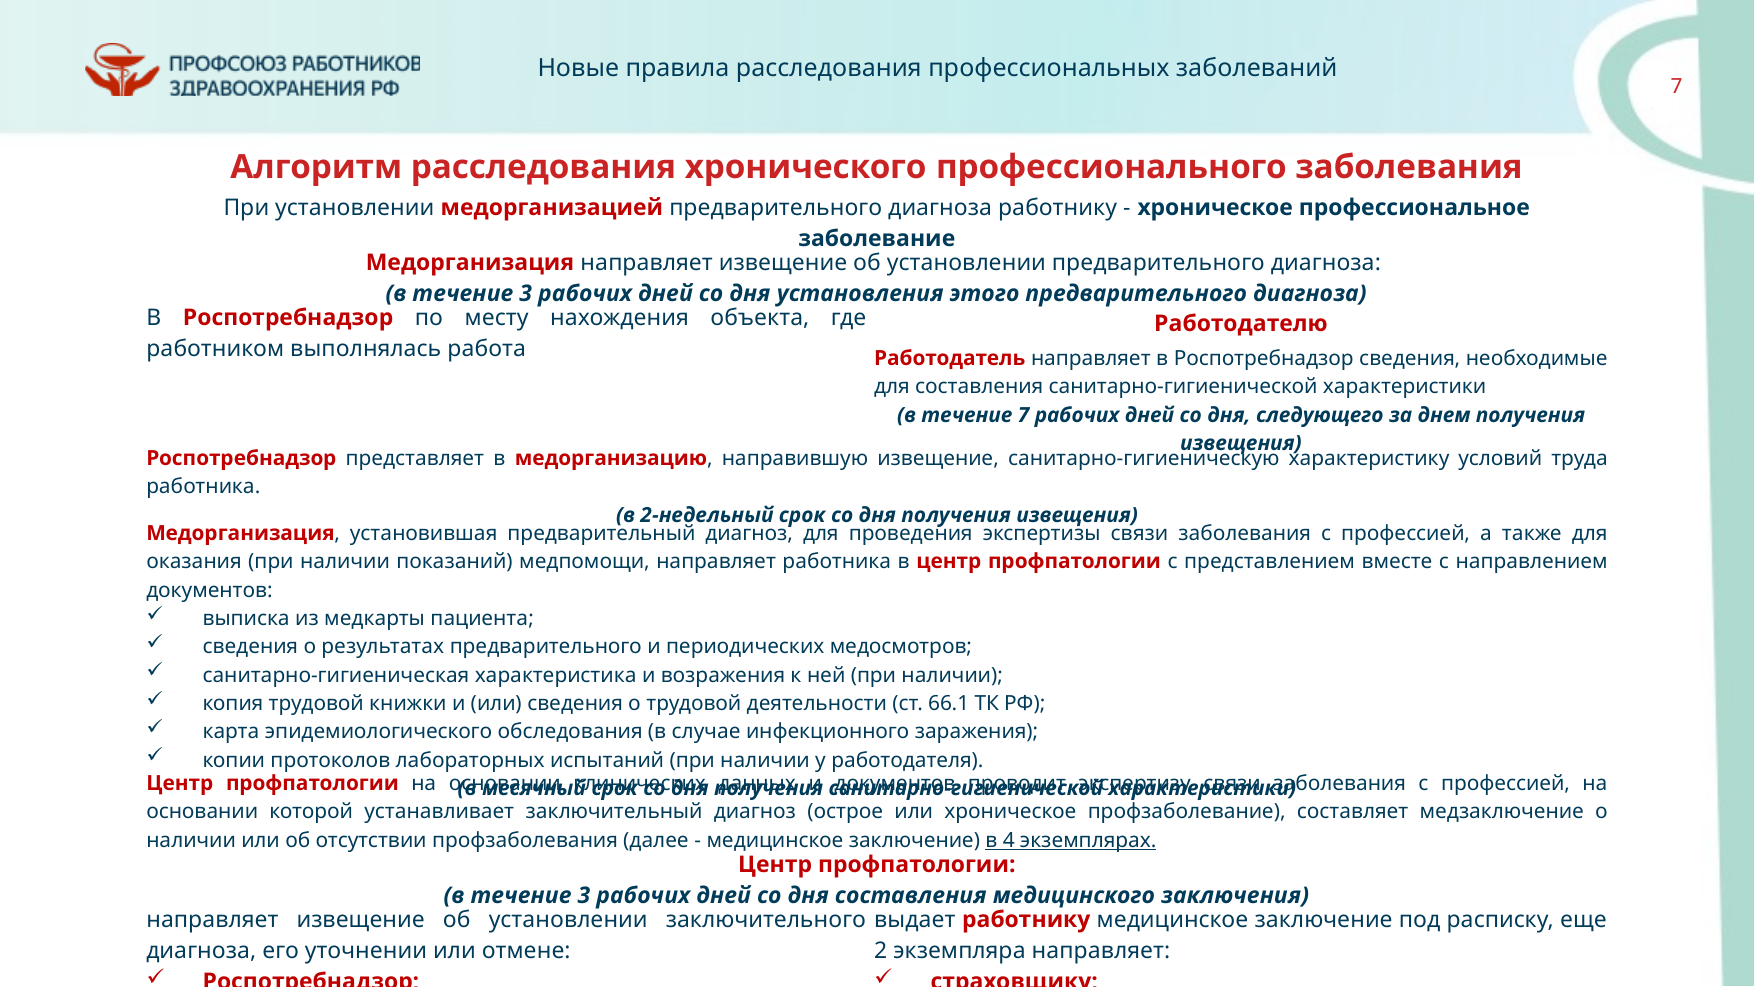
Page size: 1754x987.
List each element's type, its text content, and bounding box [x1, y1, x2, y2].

picture [0, 0, 1754, 986]
table_cell Работодатель направляет в Роспотребнадзор сведения, необходимые для составления санитарно-гигиенической характеристики (в течение 7 рабочих дней со дня, следующего за днем получения извещения) [871, 343, 1611, 443]
table_cell Медорганизация направляет извещение об установлении предварительного диагноза: (в течение 3 рабочих дней со дня установления этого предварительного диагноза) [143, 246, 1611, 301]
table_cell направляет извещение об установлении заключительного диагноза, его уточнении или отмене: Роспотребнадзор; работодателю; медицинскую организацию, направившую работника; Фонд социального страхования РФ (далее - страховщик) [143, 903, 871, 987]
table_cell Центр профпатологии: (в течение 3 рабочих дней со дня составления медицинского заключения) [143, 848, 1611, 903]
table_cell Центр профпатологии на основании клинических данных и документов проводит экспертизу связи заболевания с профессией, на основании которой устанавливает заключительный диагноз (острое или хроническое профзаболевание), составляет медзаключение о наличии или об отсутствии профзаболевания (далее - медицинское заключение) в 4 экземплярах. [143, 768, 1611, 848]
table_header При установлении медорганизацией предварительного диагноза работнику - хроническое профессиональное заболевание [143, 191, 1611, 246]
table_cell Медорганизация, установившая предварительный диагноз, для проведения экспертизы связи заболевания с профессией, а также для оказания (при наличии показаний) медпомощи, направляет работника в центр профпатологии с представлением вместе с направлением документов: выписка из медкарты пациента; сведения о результатах предварительного и периодических медосмотров; санитарно-гигиеническая характеристика и возражения к ней (при наличии); копия трудовой книжки и (или) сведения о трудовой деятельности (ст. 66.1 ТК РФ); карта эпидемиологического обследования (в случае инфекционного заражения); копии протоколов лабораторных испытаний (при наличии у работодателя). (в месячный срок со дня получения санитарно-гигиенической характеристики) [143, 518, 1611, 768]
text_box Алгоритм расследования хронического профессионального заболевания [199, 138, 1555, 191]
table_cell выдает работнику медицинское заключение под расписку, еще 2 экземпляра направляет: страховщику; медицинскую организацию, направившую работника. [871, 903, 1611, 987]
table_cell Работодателю [871, 301, 1611, 343]
table_cell В Роспотребнадзор по месту нахождения объекта, где работником выполнялась работа [143, 301, 871, 443]
table_cell Роспотребнадзор представляет в медорганизацию, направившую извещение, санитарно-гигиеническую характеристику условий труда работника. (в 2-недельный срок со дня получения извещения) [143, 443, 1611, 518]
